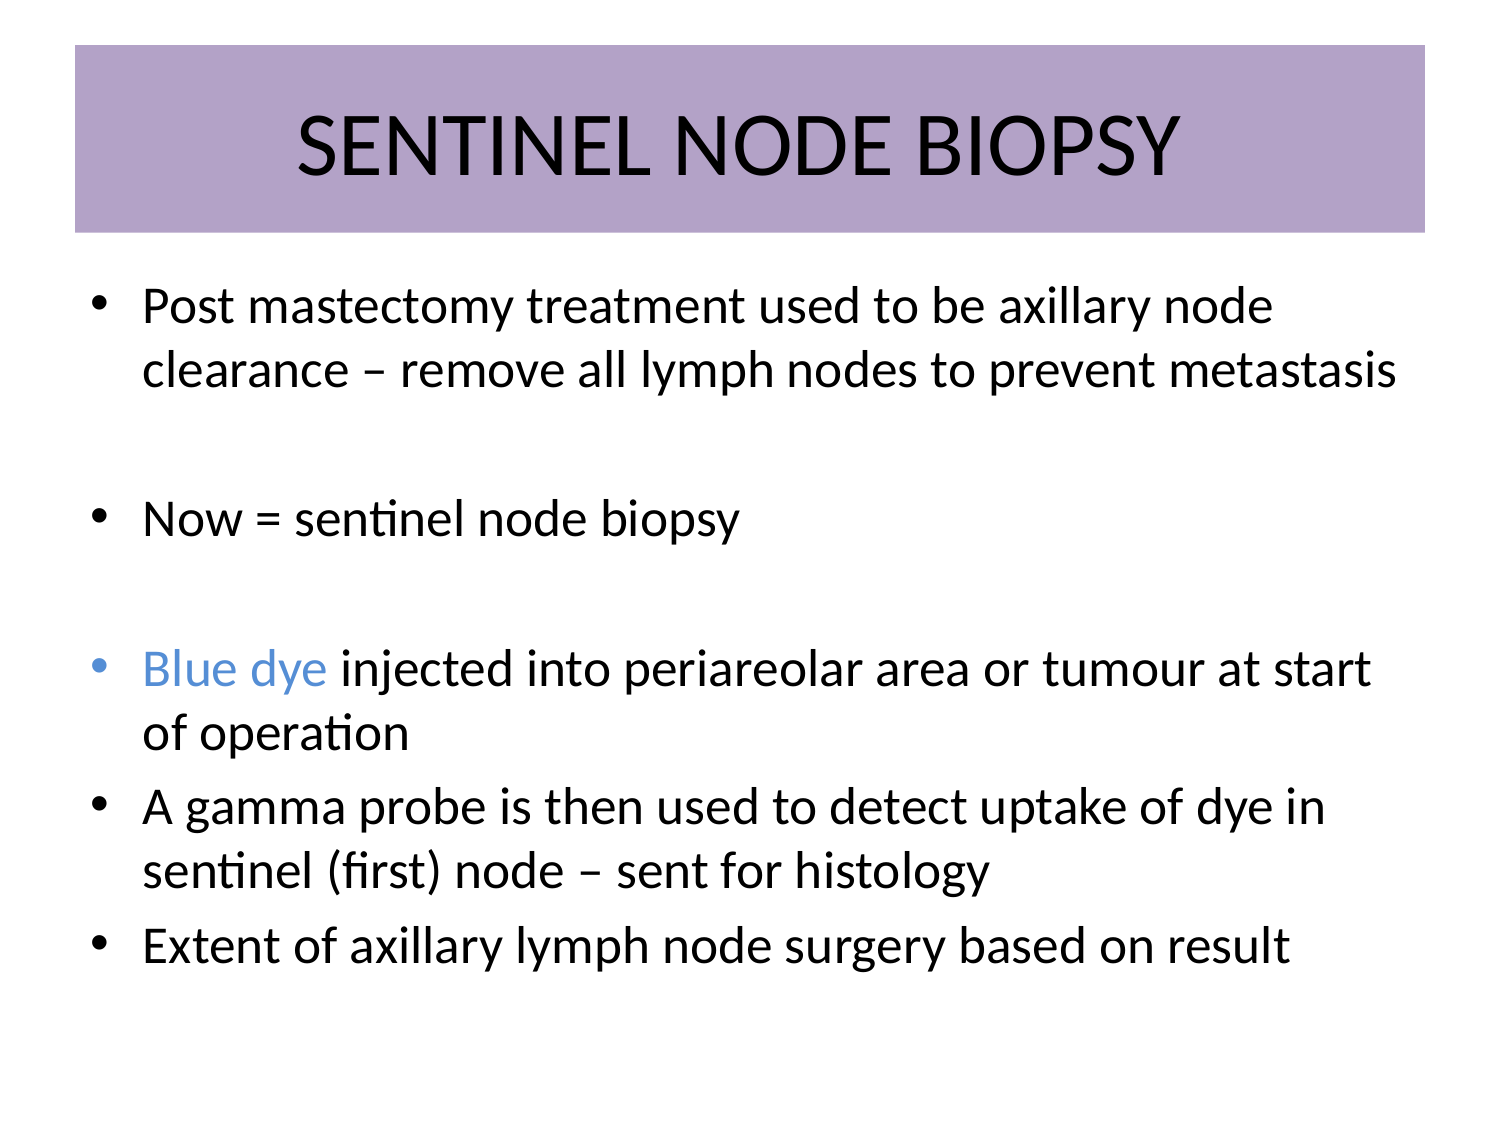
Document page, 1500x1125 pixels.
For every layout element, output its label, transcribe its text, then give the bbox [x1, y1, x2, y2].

title SENTINEL NODE BIOPSY [75, 45, 1425, 233]
list Post mastectomy treatment used to be axillary node clearance – remove all lymph nodes to prevent metastasis Now = sentinel node biopsy Blue dye injected into periareolar area or tumour at start of operation A gamma probe is then used to detect uptake of dye in sentinel (first) node – sent for histology Extent of axillary lymph node surgery based on result [75, 262, 1425, 1005]
